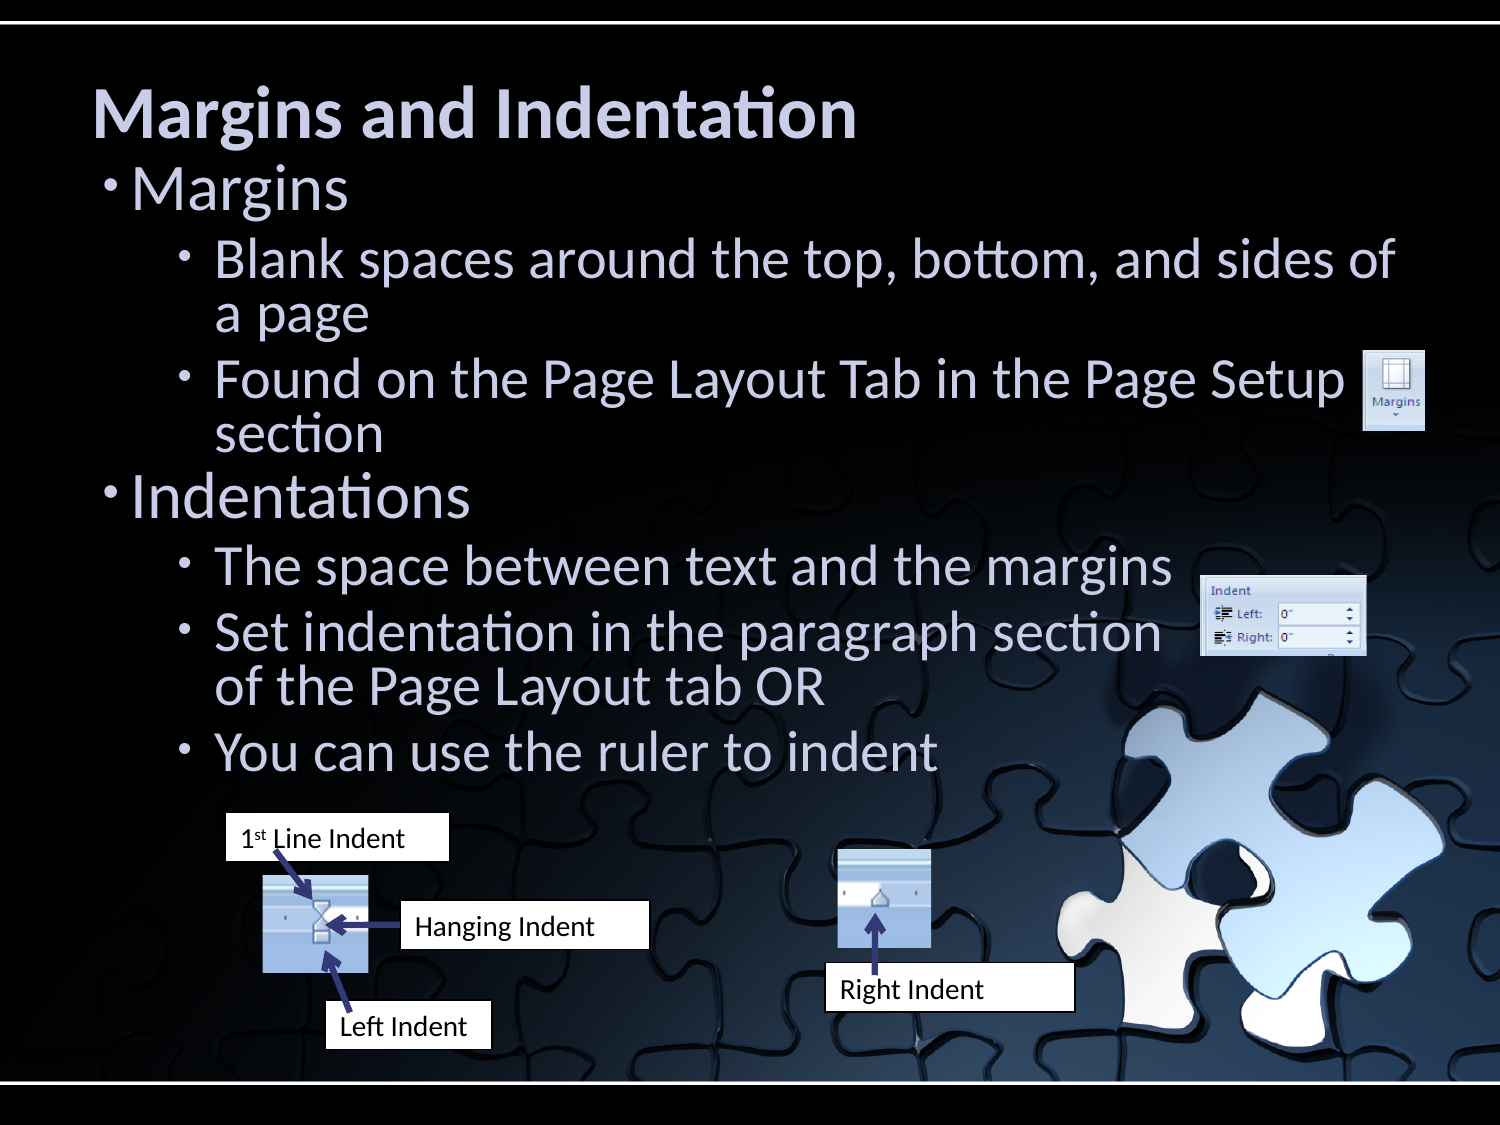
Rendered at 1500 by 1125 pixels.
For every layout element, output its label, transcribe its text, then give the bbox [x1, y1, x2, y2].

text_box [324, 899, 651, 951]
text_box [324, 949, 493, 1051]
list Margins Blank spaces around the top, bottom, and sides of a page Found on the Page Layout Tab in the Page Setup section Indentations The space between text and the margins Set indentation in the paragraph section of the Page Layout tab OR You can use the ruler to indent [87, 162, 1450, 1005]
picture [0, 0, 1500, 1125]
title Margins and Indentation [76, 56, 1427, 162]
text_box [224, 812, 451, 901]
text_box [824, 912, 1076, 1014]
